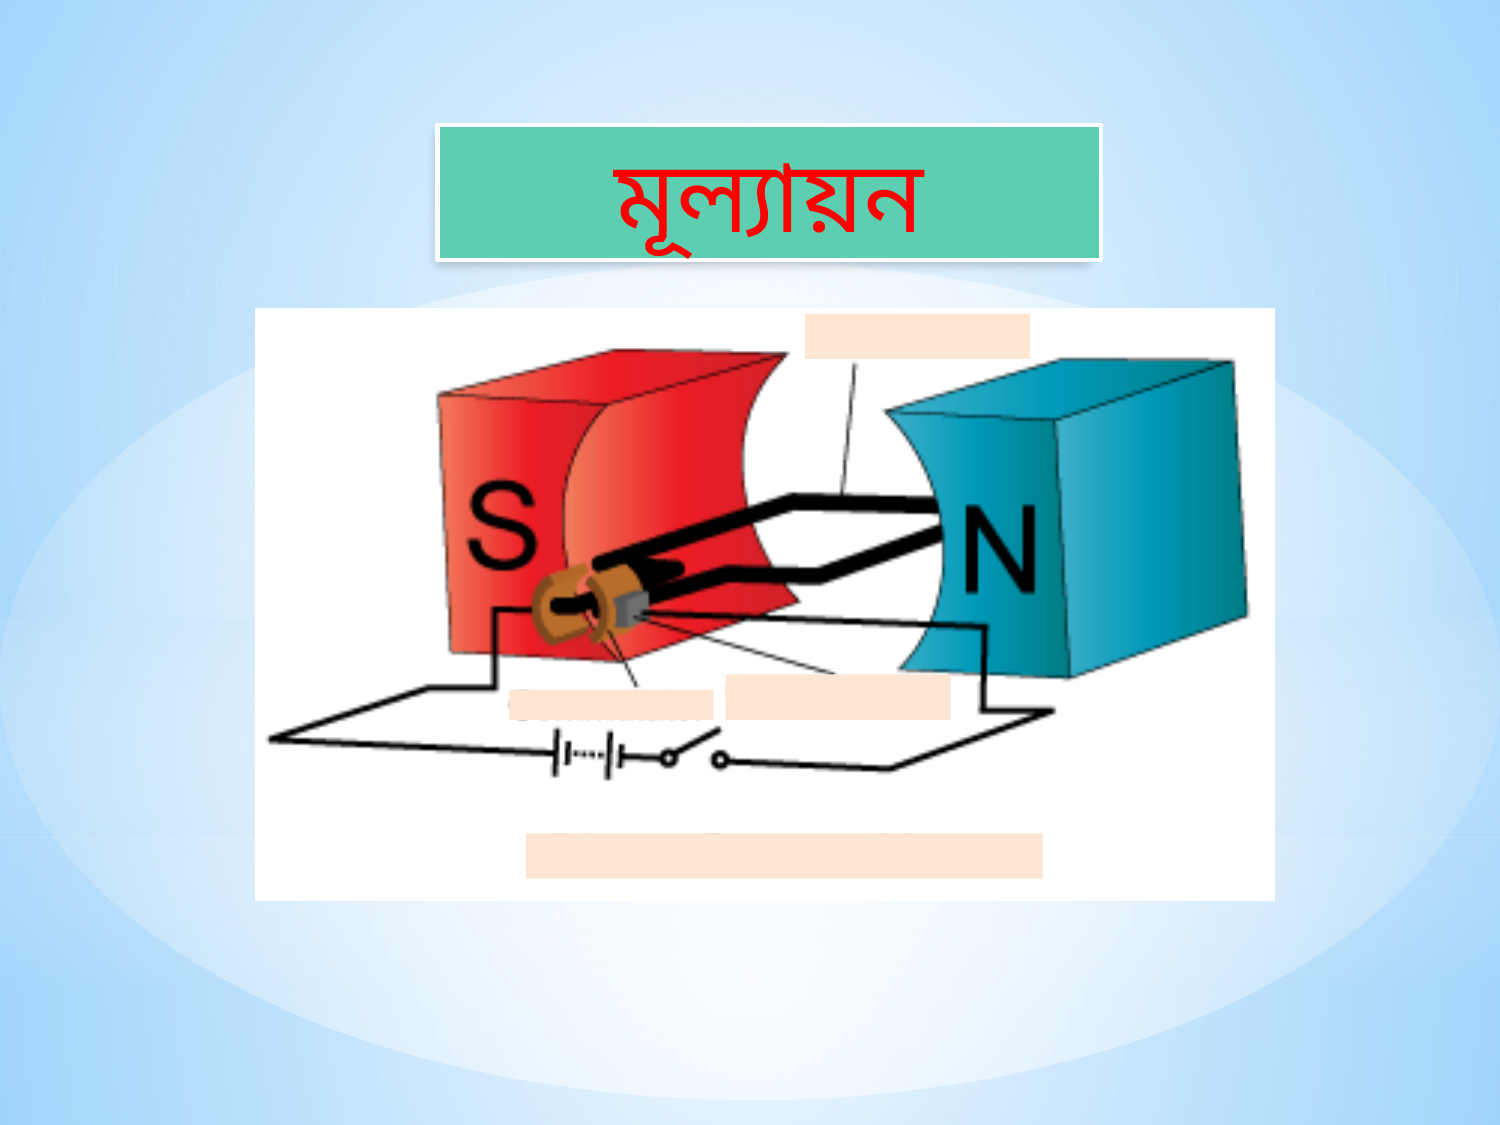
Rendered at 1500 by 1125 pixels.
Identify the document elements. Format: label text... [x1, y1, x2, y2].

text_box মূল্যায়ন [435, 123, 1103, 262]
picture [254, 308, 1276, 901]
